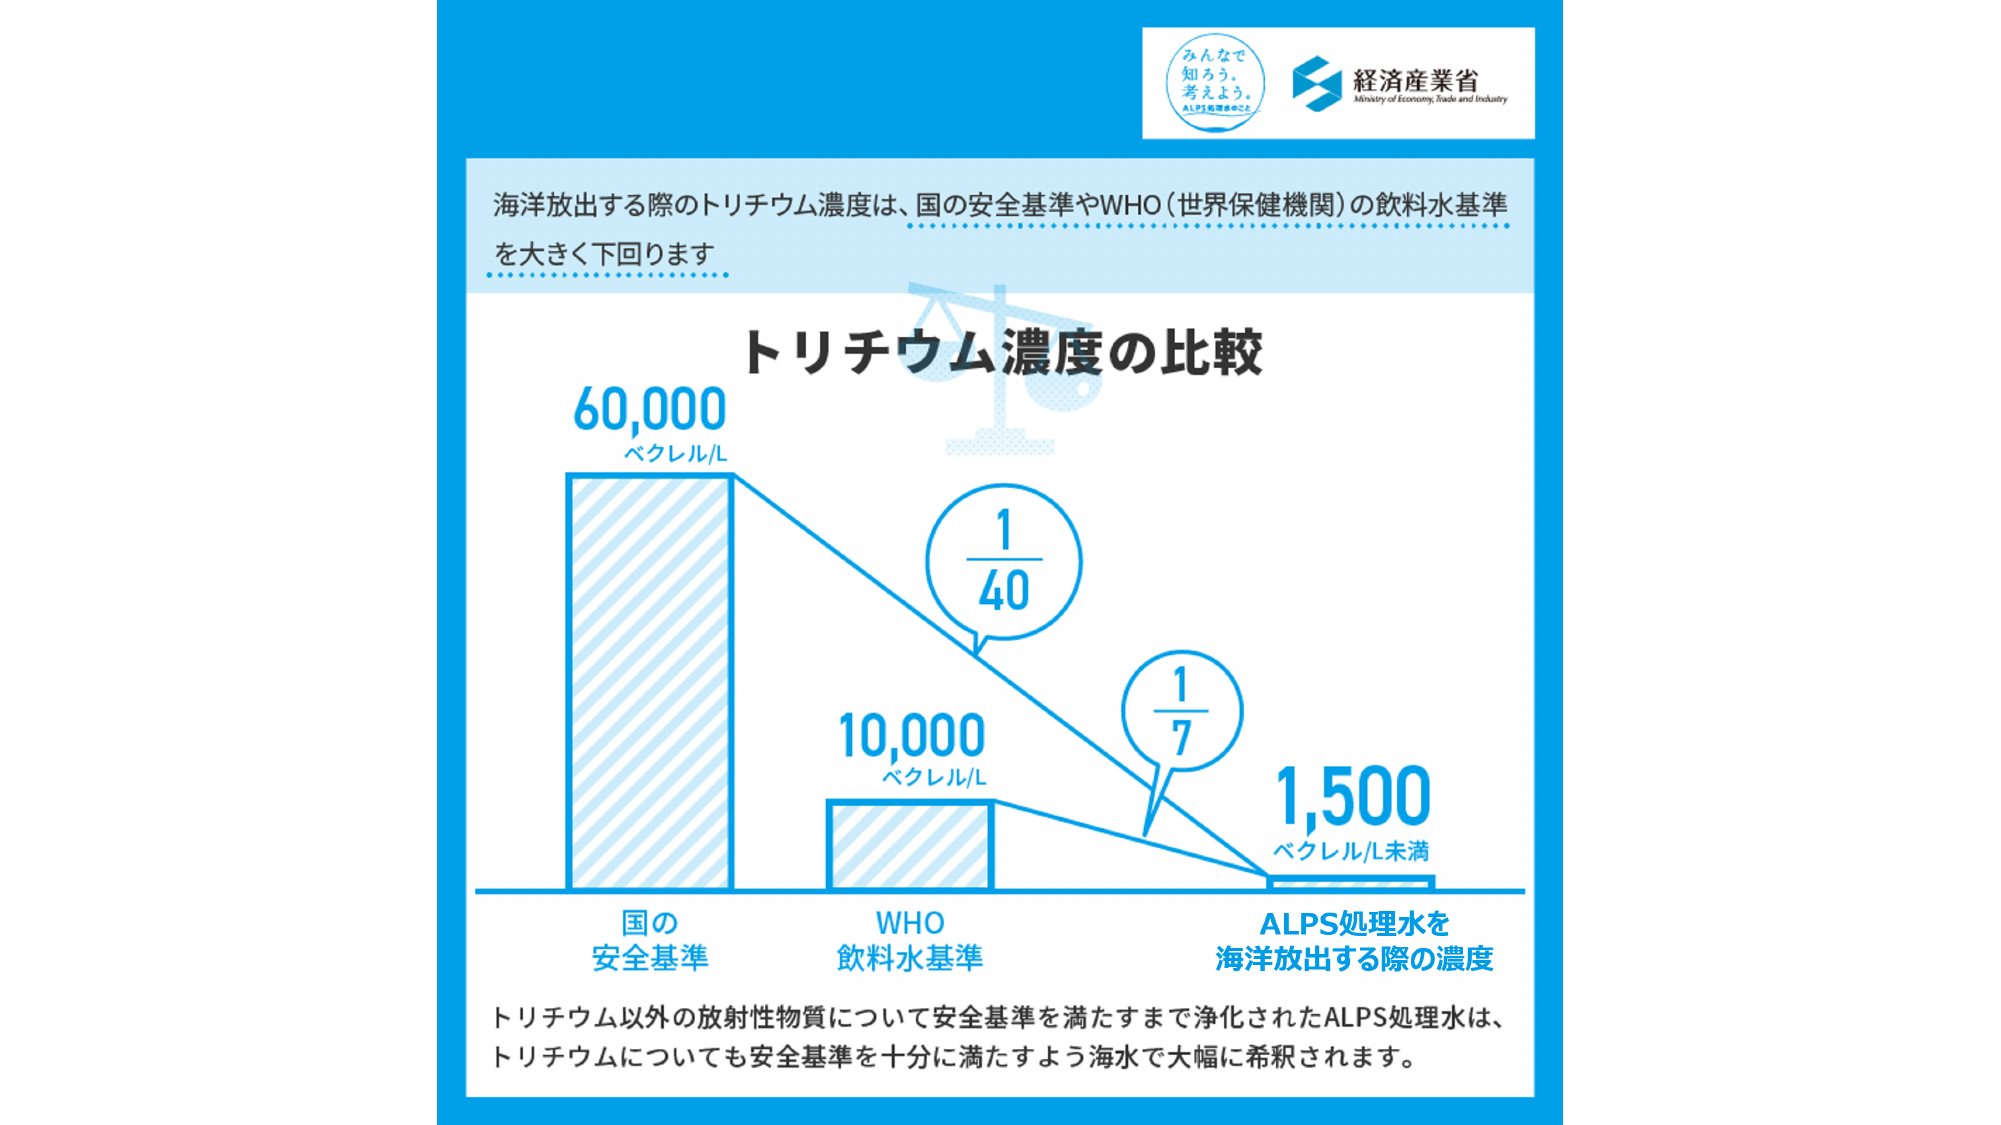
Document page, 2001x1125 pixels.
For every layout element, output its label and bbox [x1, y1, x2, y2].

picture [466, 159, 1535, 1097]
picture [1143, 28, 1535, 139]
